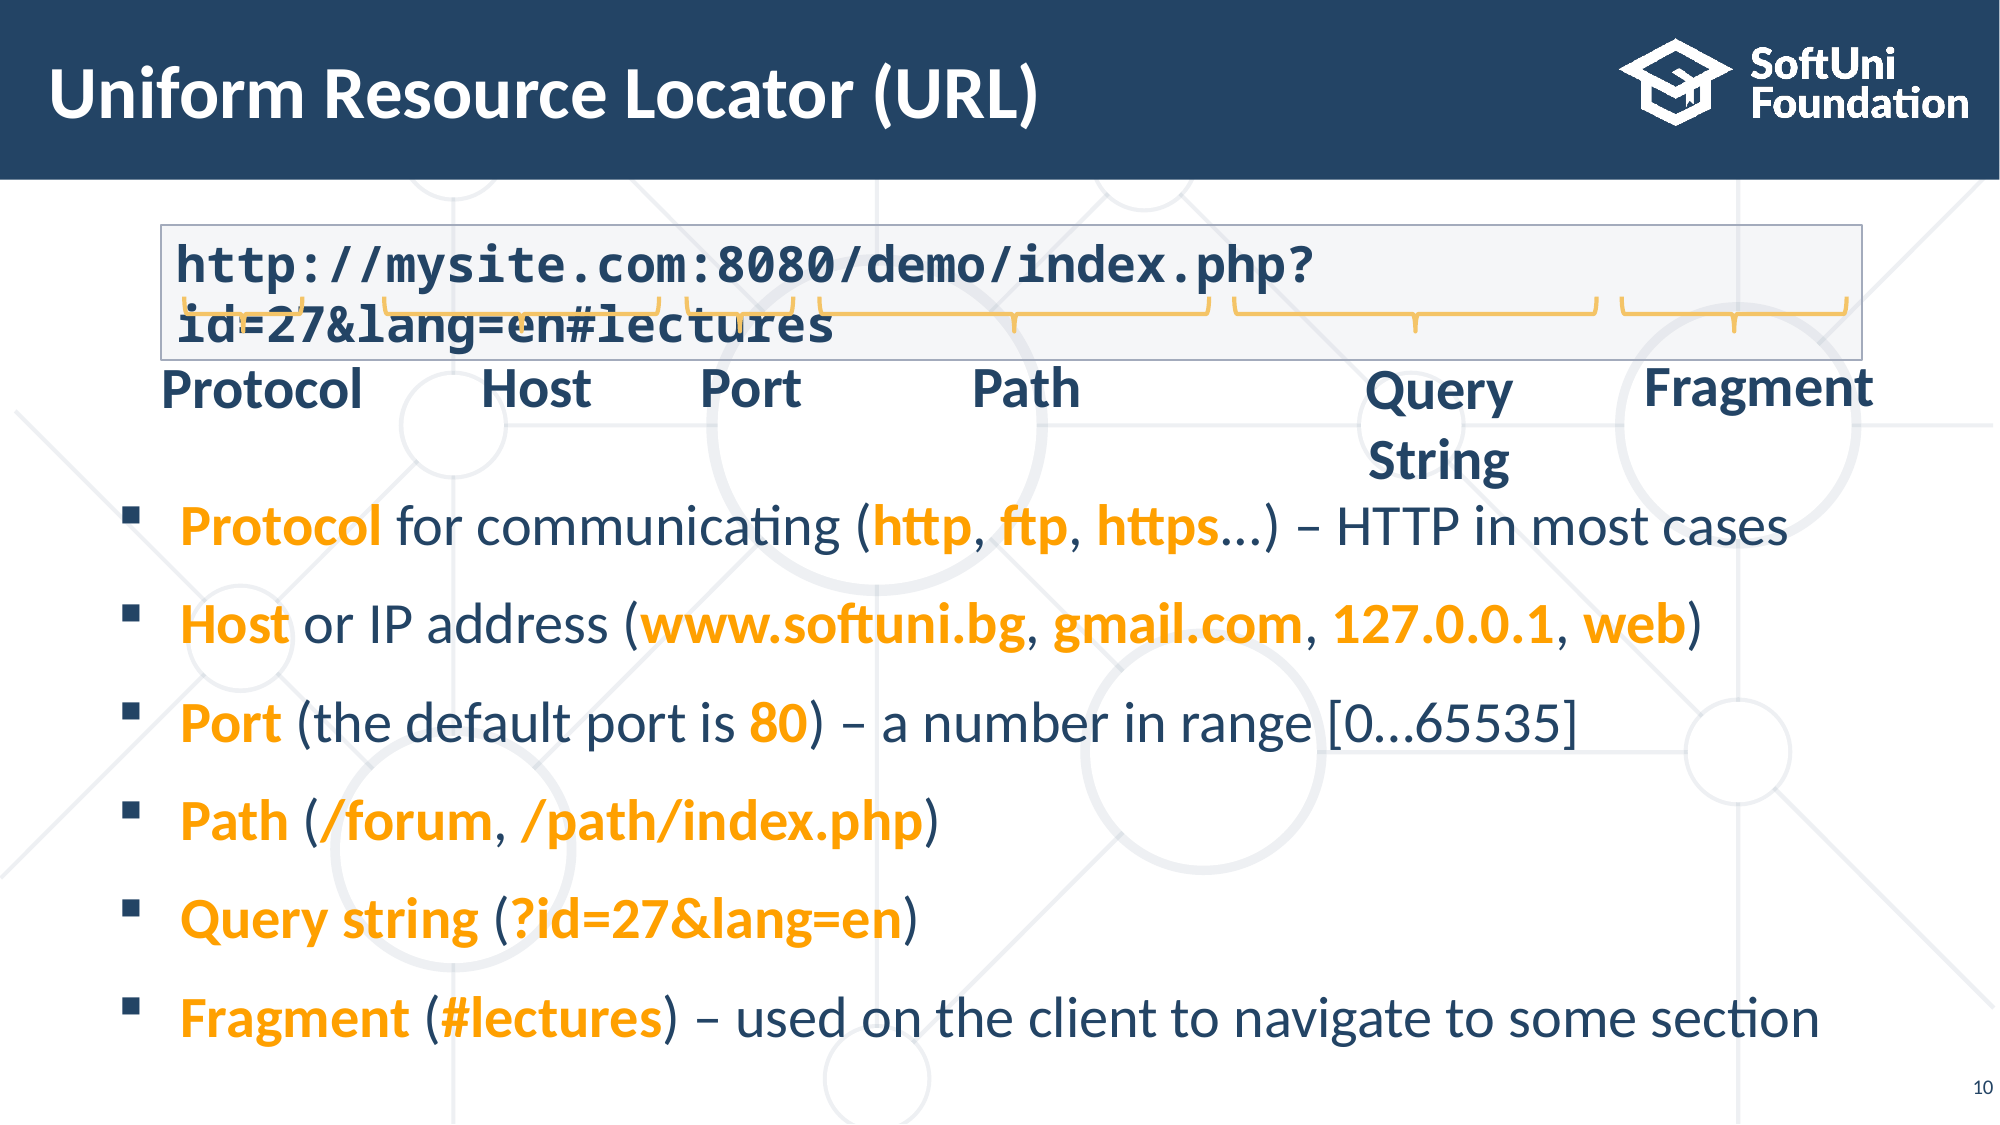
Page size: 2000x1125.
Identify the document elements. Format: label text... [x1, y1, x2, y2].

list Protocol for communicating (http, ftp, https...) – HTTP in most cases Host or IP address (www.softuni.bg, gmail.com, 127.0.0.1, web) Port (the default port is 80) – a number in range [0…65535] Path (/forum, /path/index.php) Query string (?id=27&lang=en) Fragment (#lectures) – used on the client to navigate to some section [0, 477, 1963, 1071]
picture [1618, 38, 1968, 126]
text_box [140, 224, 1925, 501]
slide_number 10 [1929, 1070, 2000, 1103]
title Uniform Resource Locator (URL) [31, 16, 1591, 162]
